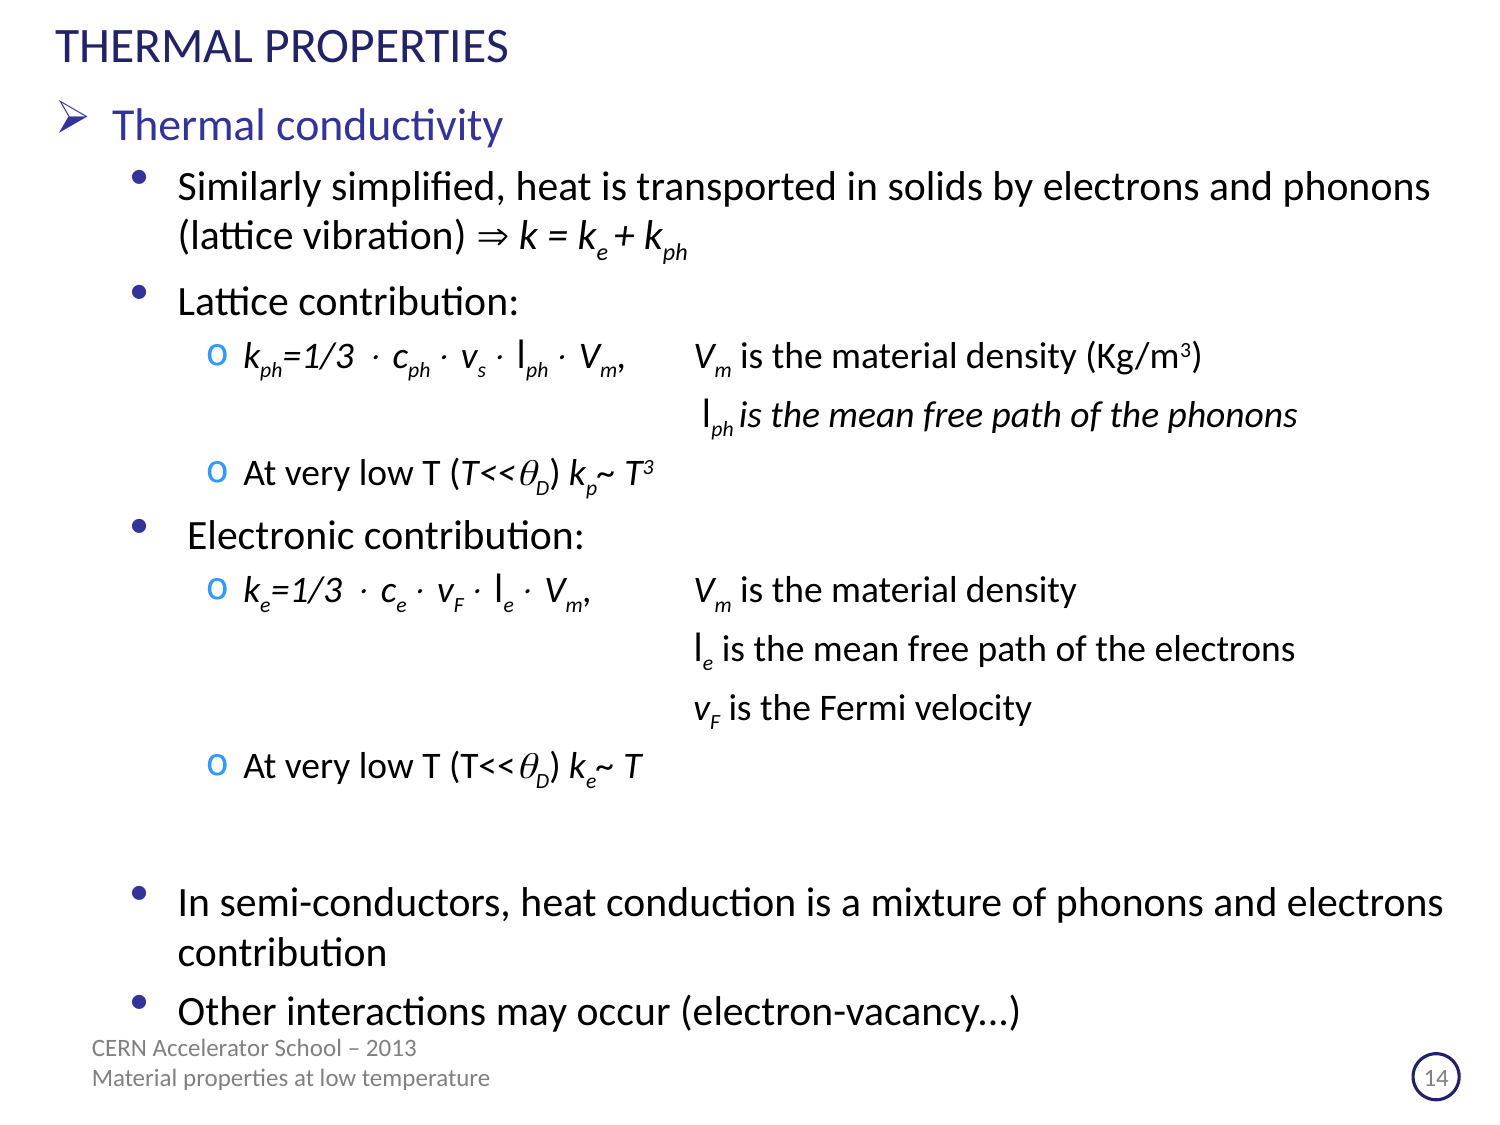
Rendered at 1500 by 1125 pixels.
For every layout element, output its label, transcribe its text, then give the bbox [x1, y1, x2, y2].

title THERMAL PROPERTIES [40, 5, 1458, 81]
footer CERN Accelerator School – 2013 Material properties at low temperature 14 [76, 1024, 1483, 1103]
list Thermal conductivity Similarly simplified, heat is transported in solids by electrons and phonons (lattice vibration)  k = ke + kph Lattice contribution: kph=1/3  cph vs lph Vm, Vm is the material density (Kg/m3) lph is the mean free path of the phonons At very low T (T<<D) kp~ T3 Electronic contribution: ke=1/3  ce vF le Vm, Vm is the material density le is the mean free path of the electrons vF is the Fermi velocity At very low T (T<<D) ke~ T In semi-conductors, heat conduction is a mixture of phonons and electrons contribution Other interactions may occur (electron-vacancy...) [40, 87, 1474, 1013]
